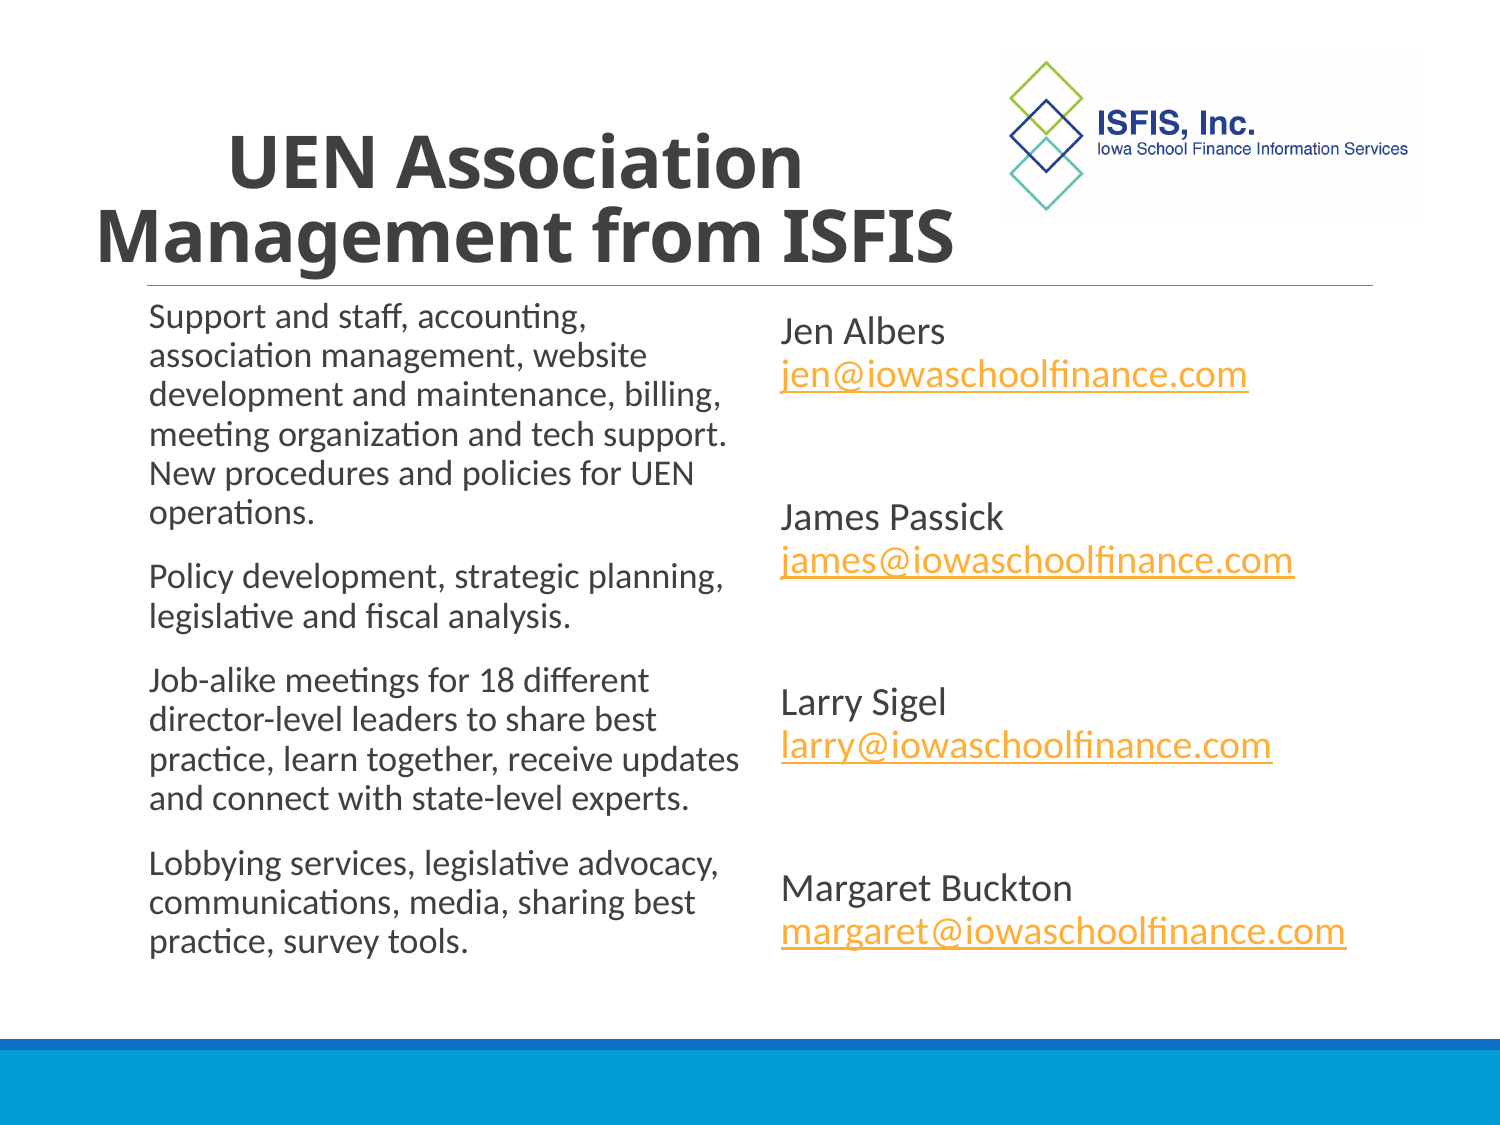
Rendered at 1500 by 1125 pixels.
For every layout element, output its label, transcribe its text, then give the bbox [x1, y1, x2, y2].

picture [999, 48, 1421, 226]
list Support and staff, accounting, association management, website development and maintenance, billing, meeting organization and tech support. New procedures and policies for UEN operations. Policy development, strategic planning, legislative and fiscal analysis. Job-alike meetings for 18 different director-level leaders to share best practice, learn together, receive updates and connect with state-level experts. Lobbying services, legislative advocacy, communications, media, sharing best practice, survey tools. [135, 289, 743, 1012]
title UEN Association Management from ISFIS [75, 47, 975, 285]
list Jen Albers jen@iowaschoolfinance.com James Passick james@iowaschoolfinance.com Larry Sigel larry@iowaschoolfinance.com Margaret Buckton margaret@iowaschoolfinance.com [765, 302, 1373, 963]
